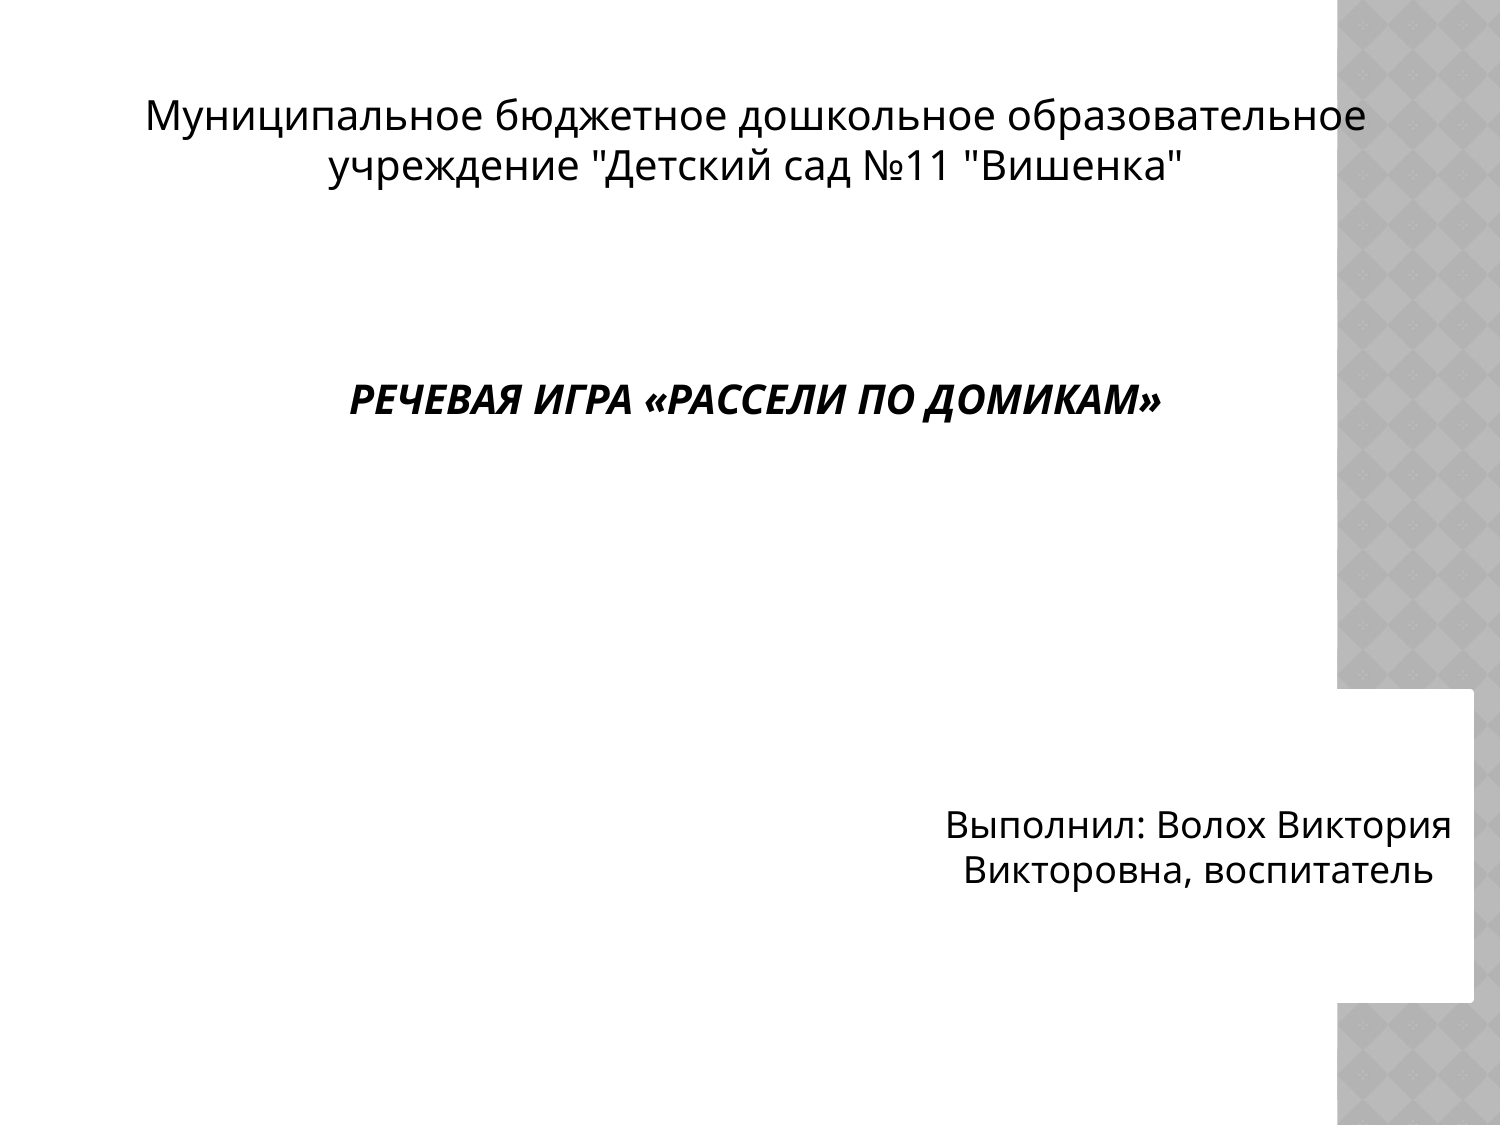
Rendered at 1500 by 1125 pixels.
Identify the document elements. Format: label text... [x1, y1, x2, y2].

list Муниципальное бюджетное дошкольное образовательное учреждение "Детский сад №11 "Вишенка" [118, 78, 1394, 197]
title Речевая игра «Рассели по домикам» [118, 373, 1394, 622]
text_box Выполнил: Волох Виктория Викторовна, воспитатель [924, 689, 1474, 1003]
